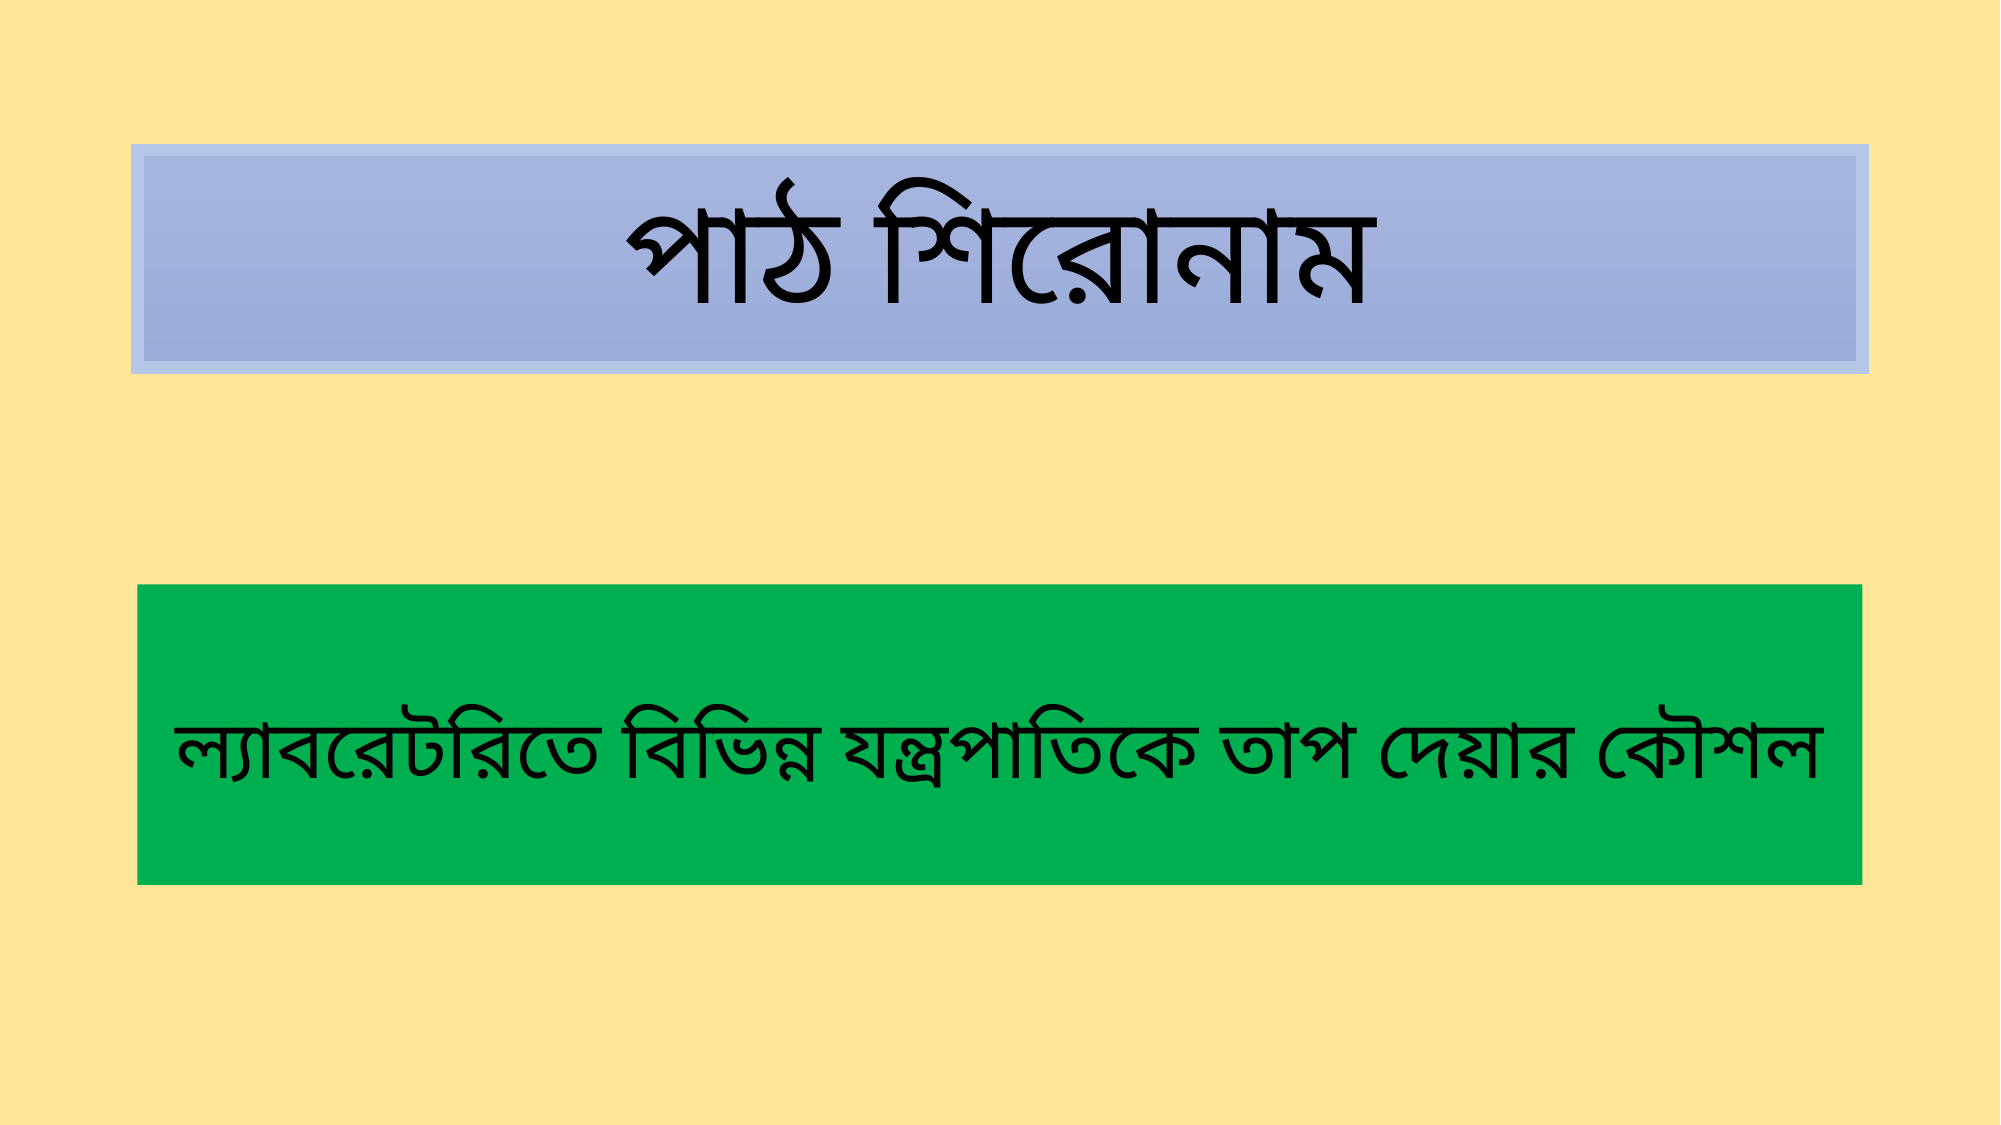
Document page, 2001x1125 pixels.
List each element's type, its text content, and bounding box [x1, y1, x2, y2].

title পাঠ শিরোনাম [137, 149, 1863, 368]
list ল্যাবরেটরিতে বিভিন্ন যন্ত্রপাতিকে তাপ দেয়ার কৌশল [137, 584, 1863, 885]
